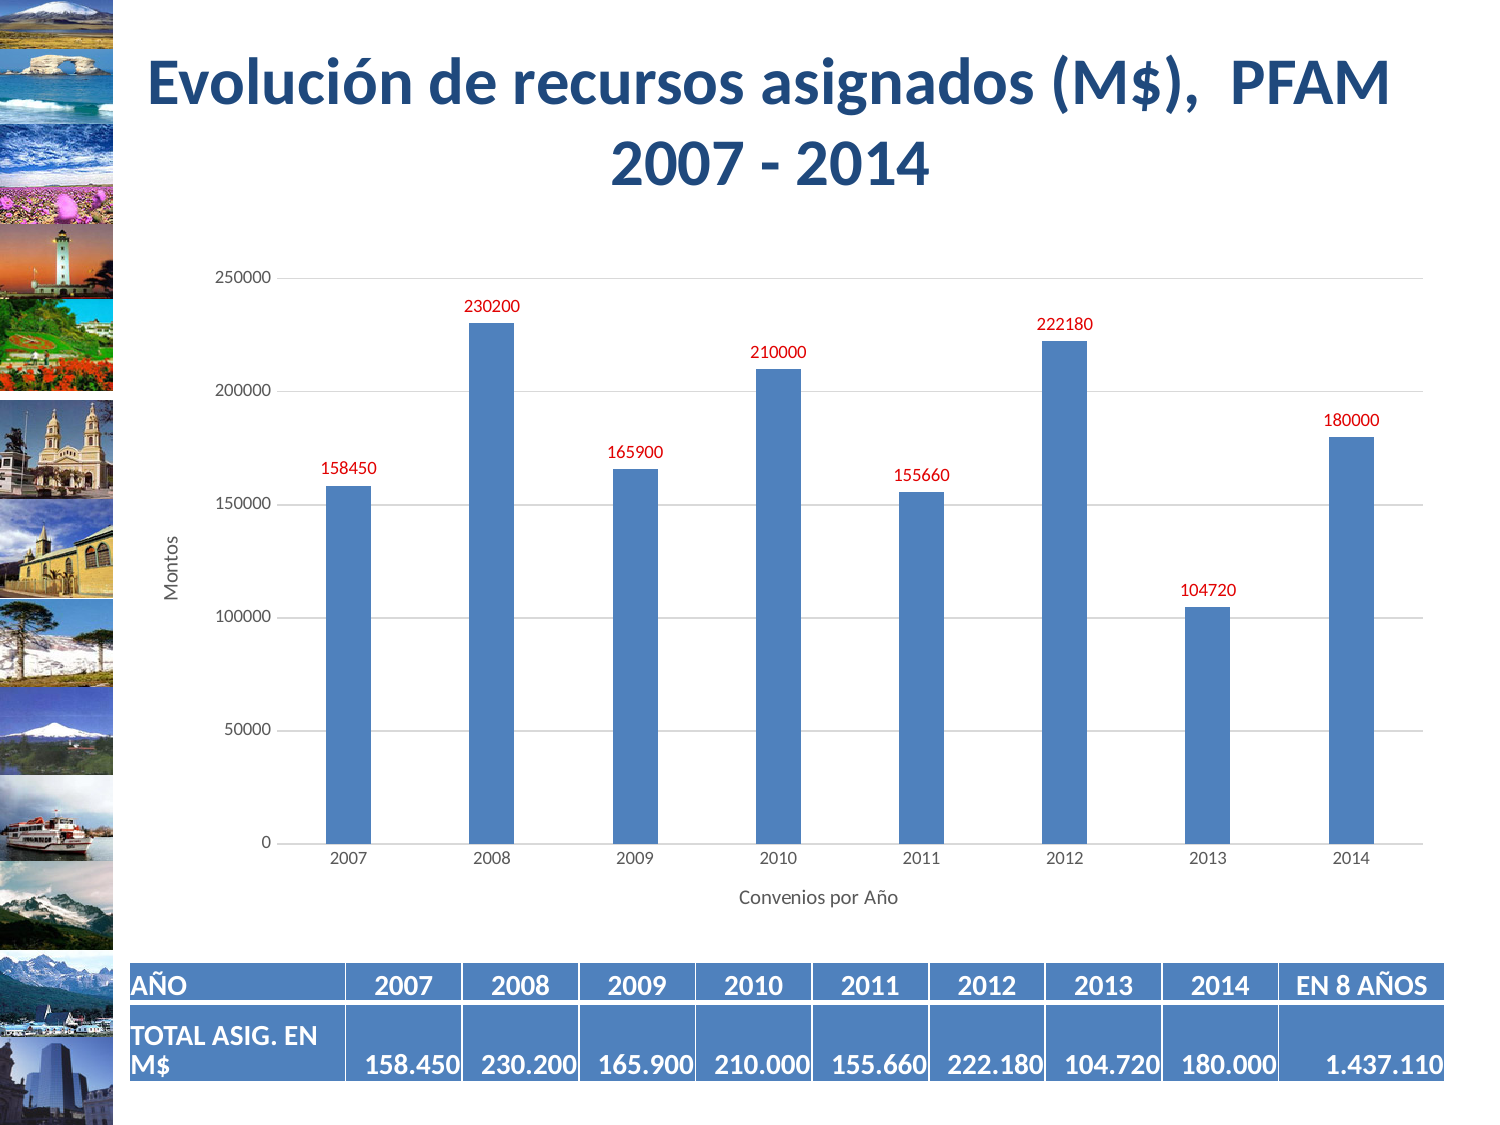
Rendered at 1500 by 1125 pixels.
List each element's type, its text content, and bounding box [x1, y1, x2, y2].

table_cell 158.450 [346, 1005, 461, 1081]
table_cell 155.660 [813, 1005, 928, 1081]
table_cell 210.000 [696, 1005, 811, 1081]
table_header 2007 [346, 963, 461, 1000]
text_box Evolución de recursos asignados (M$), PFAM 2007 - 2014 [95, 30, 1446, 206]
picture [0, 599, 113, 1125]
picture [0, 0, 113, 391]
picture [0, 400, 113, 598]
table_header 2008 [463, 963, 578, 1000]
table_header EN 8 AÑOS [1279, 963, 1444, 1000]
table_cell 165.900 [580, 1005, 695, 1081]
table_header 2011 [813, 963, 928, 1000]
table_cell 230.200 [463, 1005, 578, 1081]
table_cell 222.180 [930, 1005, 1044, 1081]
table_header 2013 [1046, 963, 1161, 1000]
chart [128, 255, 1450, 941]
table_cell 104.720 [1046, 1005, 1161, 1081]
table_header AÑO [130, 963, 345, 1000]
table_header 2009 [580, 963, 695, 1000]
table_header 2014 [1163, 963, 1278, 1000]
table_cell TOTAL ASIG. EN M$ [130, 1005, 345, 1081]
table_cell 1.437.110 [1279, 1005, 1444, 1081]
table_header 2012 [930, 963, 1044, 1000]
table_header 2010 [696, 963, 811, 1000]
table_cell 180.000 [1163, 1005, 1278, 1081]
